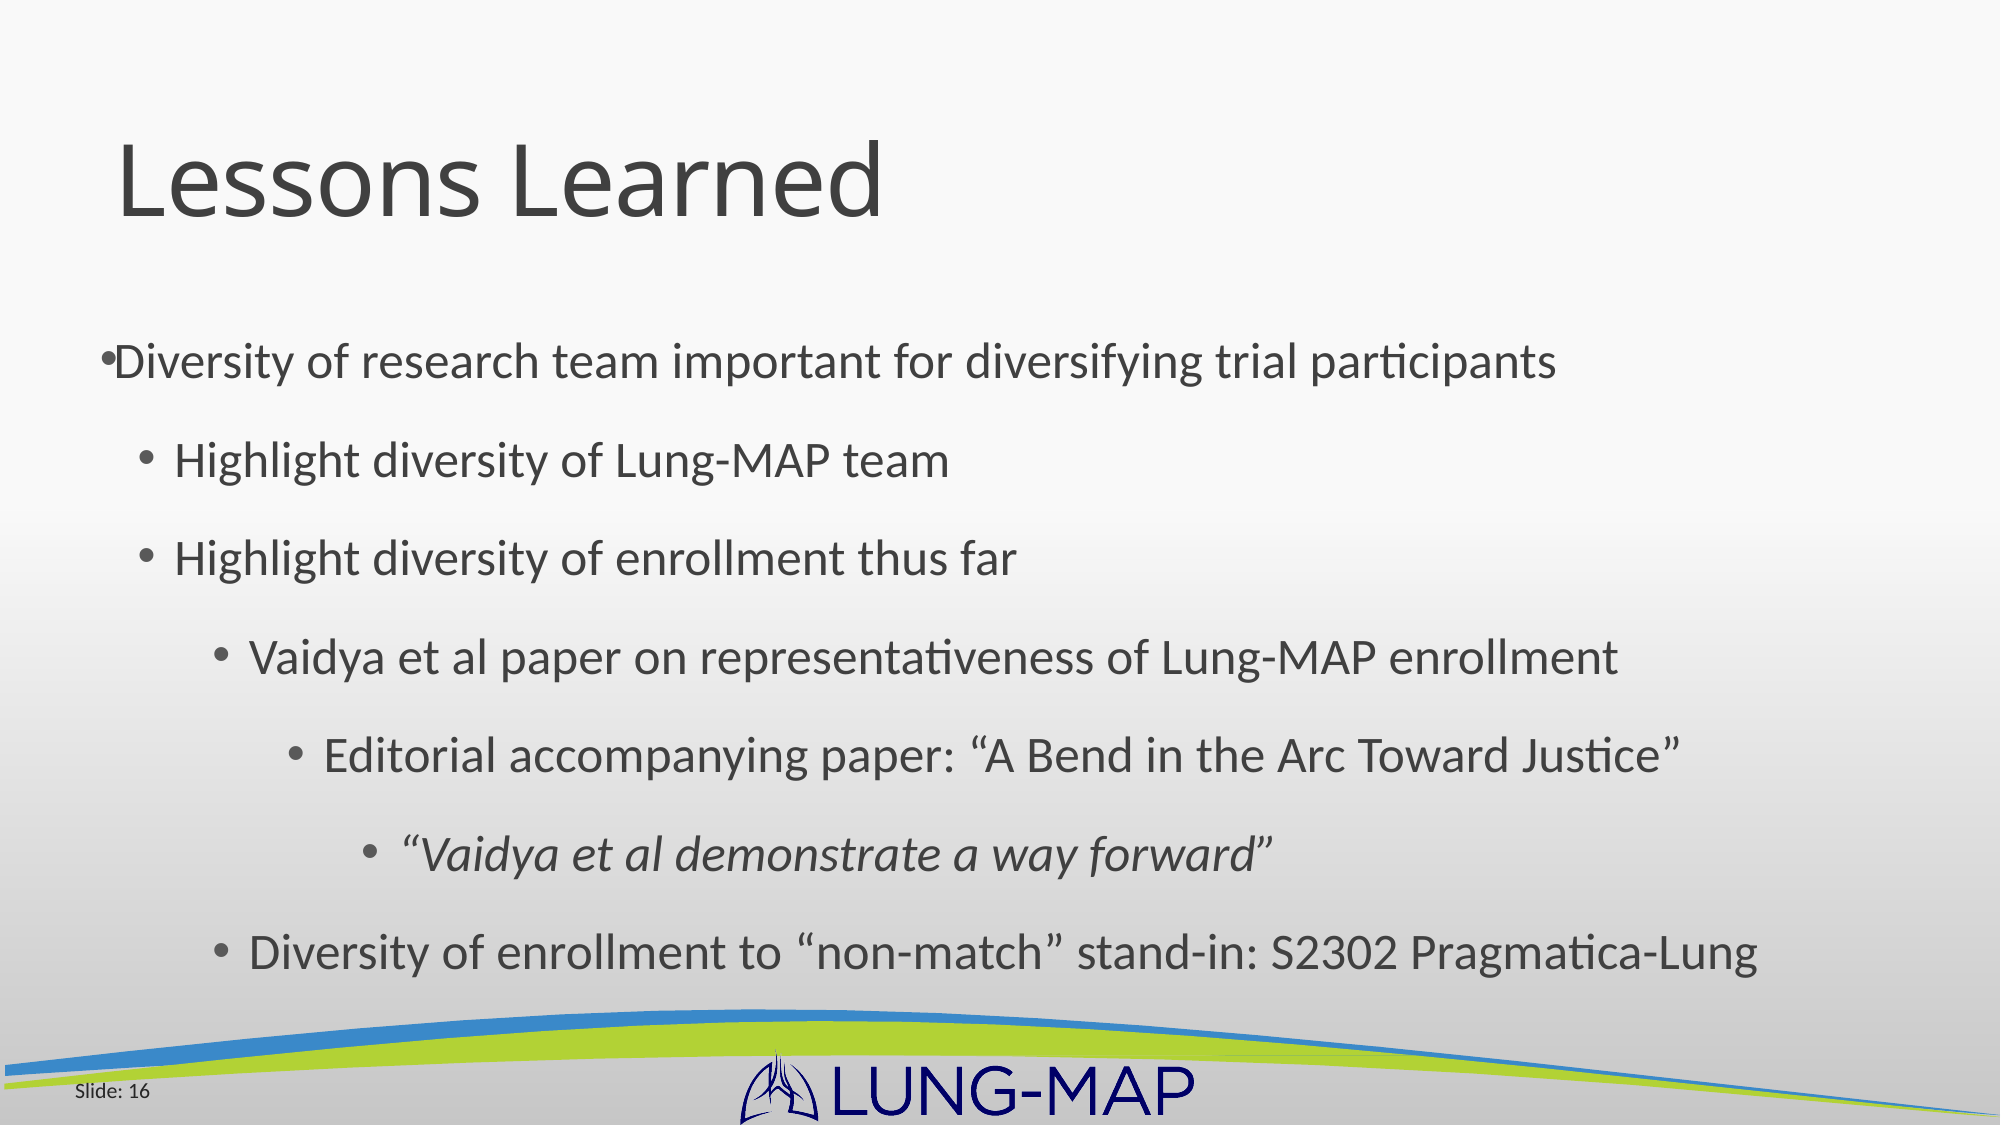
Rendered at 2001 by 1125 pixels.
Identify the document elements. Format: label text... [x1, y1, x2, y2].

title Lessons Learned [99, 5, 1830, 245]
list Diversity of research team important for diversifying trial participants Highlight diversity of Lung-MAP team Highlight diversity of enrollment thus far Vaidya et al paper on representativeness of Lung-MAP enrollment Editorial accompanying paper: “A Bend in the Arc Toward Justice” “Vaidya et al demonstrate a way forward” Diversity of enrollment to “non-match” stand-in: S2302 Pragmatica-Lung [99, 282, 1892, 999]
slide_number Slide: 16 [9, 1059, 166, 1120]
picture [542, 1043, 1386, 1125]
